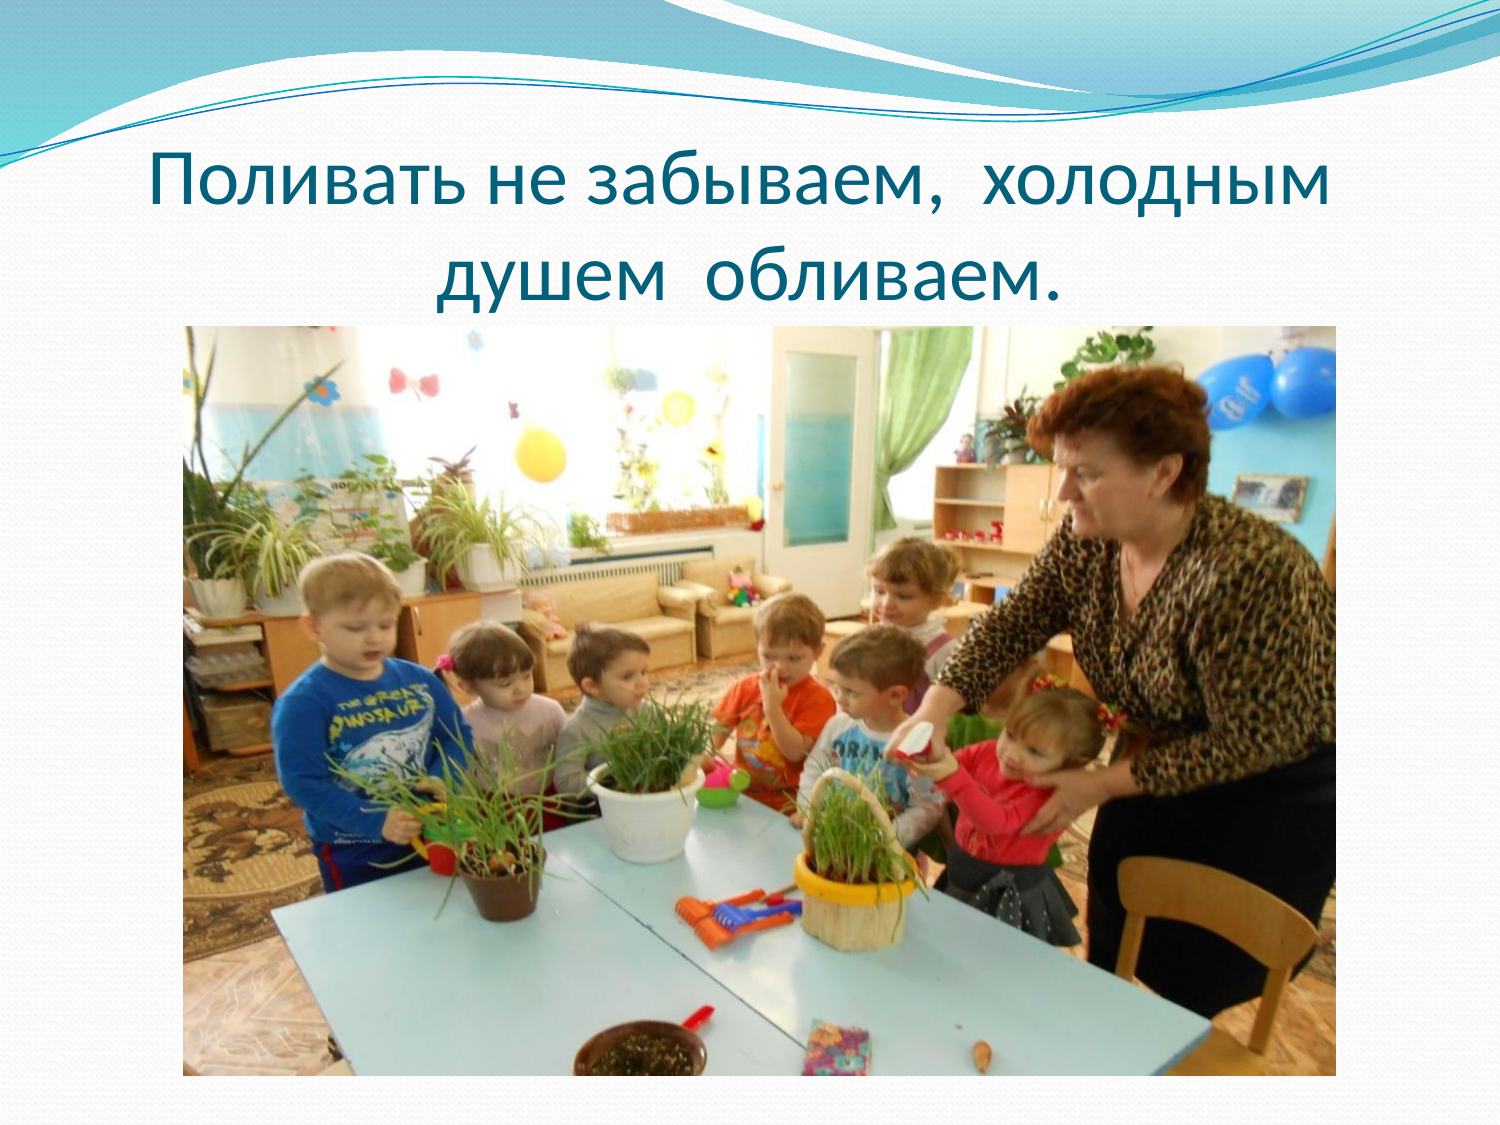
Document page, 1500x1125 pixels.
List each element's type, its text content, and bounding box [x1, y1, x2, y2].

title Поливать не забываем, холодным душем обливаем. [75, 115, 1425, 317]
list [182, 326, 1336, 1076]
